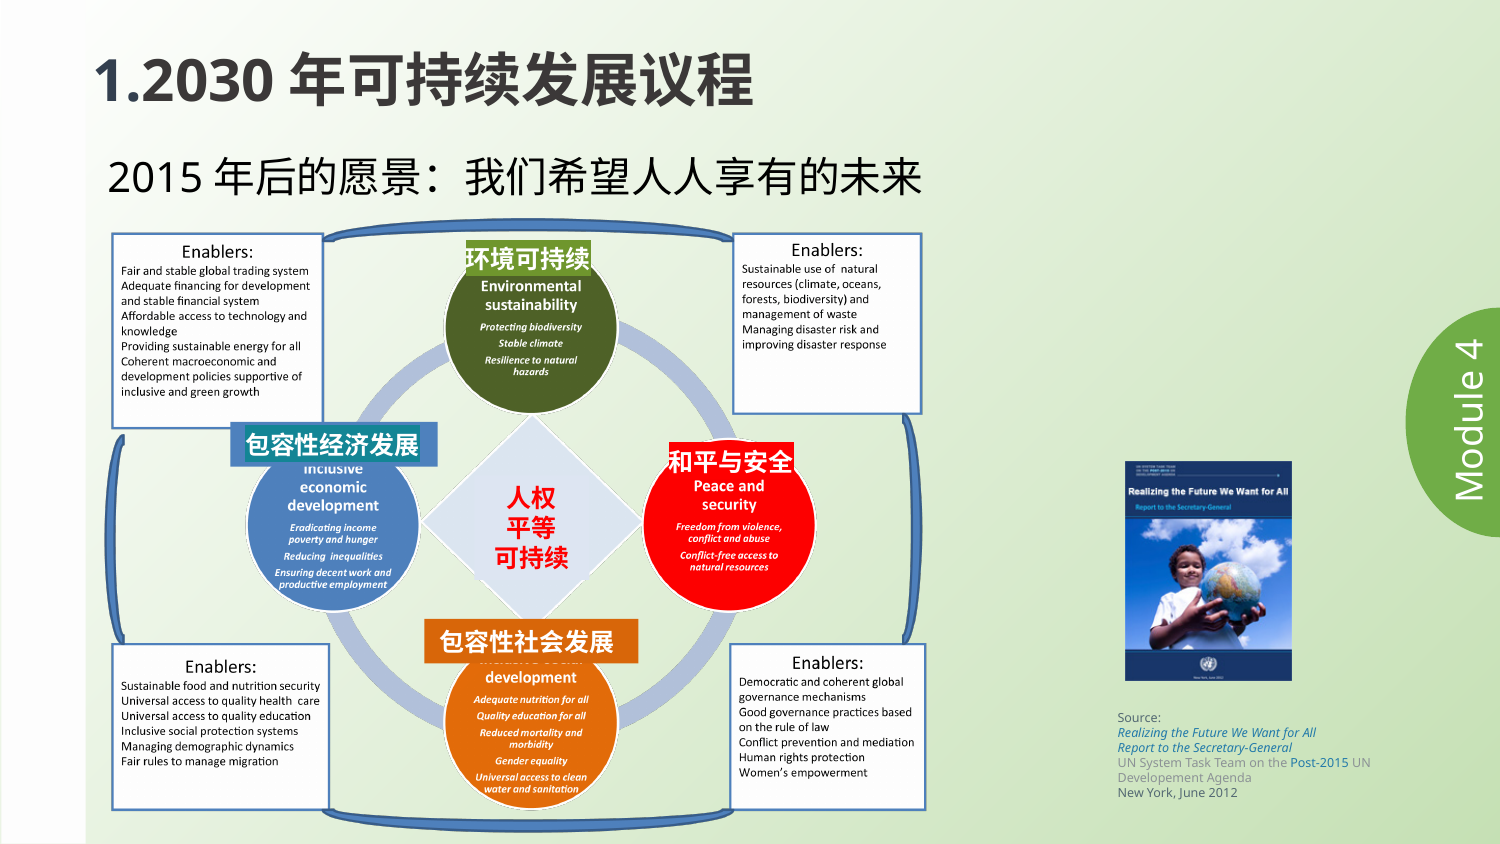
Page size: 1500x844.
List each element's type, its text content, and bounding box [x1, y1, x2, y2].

text_box 1.2030年可持续发展议程 [77, 36, 1464, 201]
text_box 2015年后的愿景：我们希望人人享有的未来 [92, 201, 1053, 208]
picture [1125, 461, 1292, 681]
text_box Source: Realizing the Future We Want for All Report to the Secretary-General UN System Task Team on the Post-2015 UN Developement Agenda New York, June 2012 [1102, 702, 1400, 808]
picture [69, 212, 935, 844]
